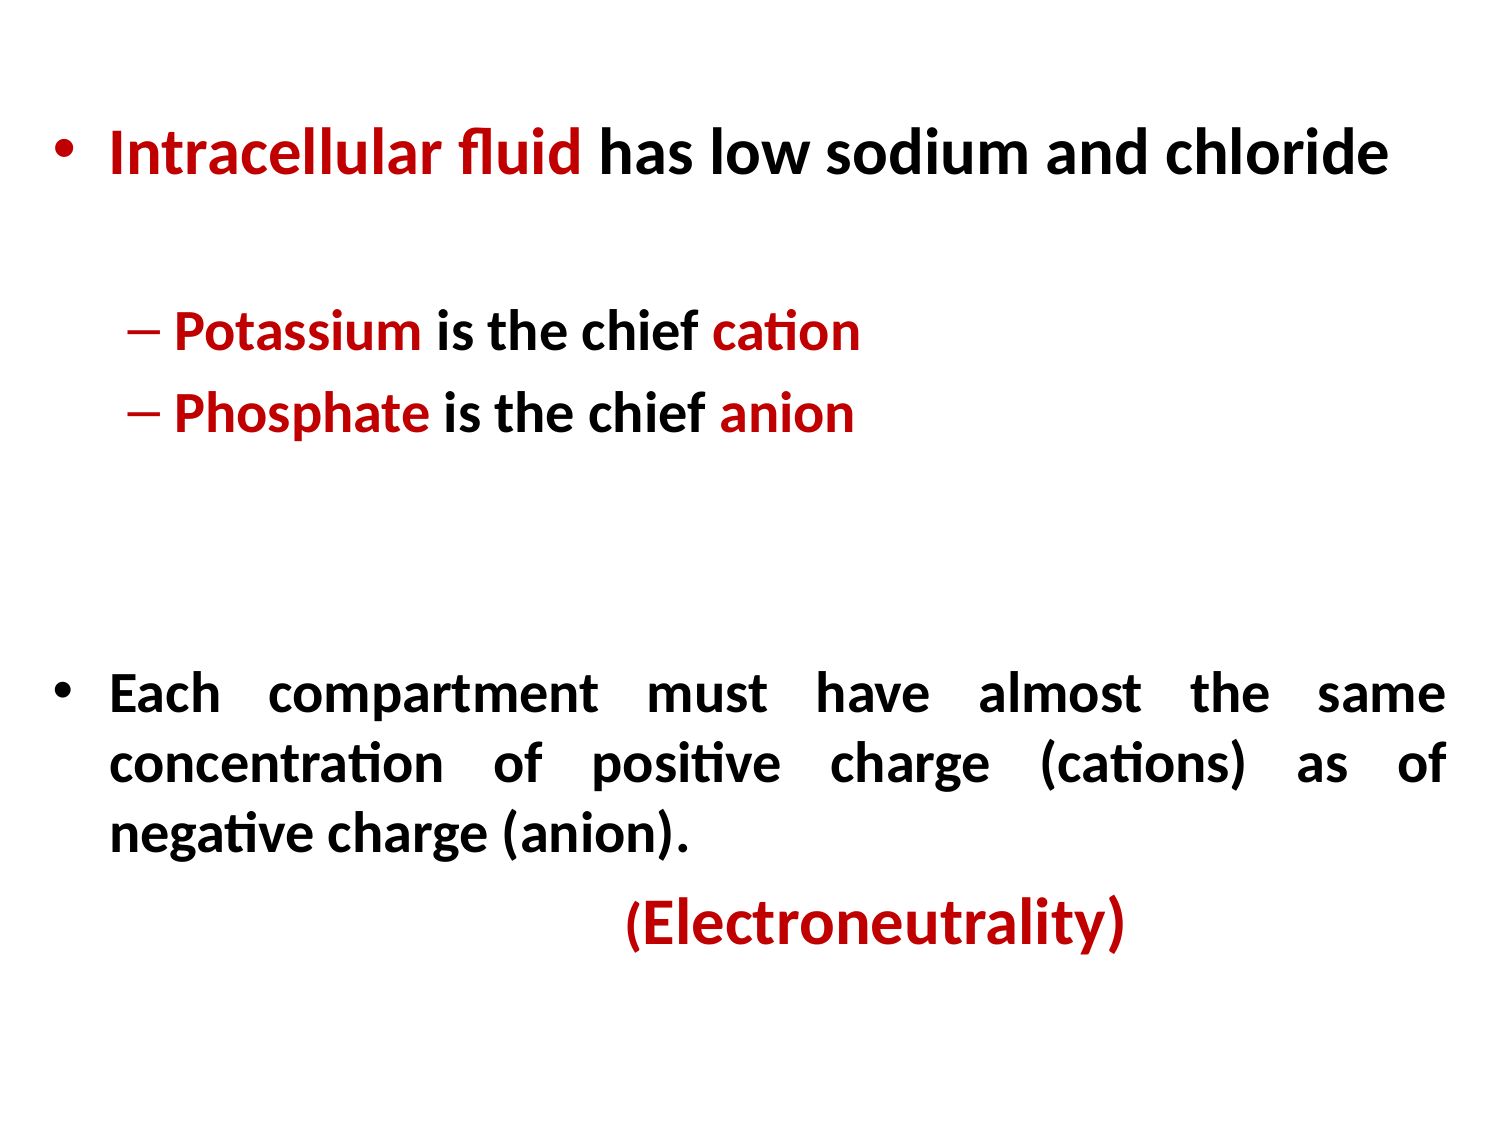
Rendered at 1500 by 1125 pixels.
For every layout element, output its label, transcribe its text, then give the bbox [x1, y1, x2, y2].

list Intracellular fluid has low sodium and chloride Potassium is the chief cation Phosphate is the chief anion Each compartment must have almost the same concentration of positive charge (cations) as of negative charge (anion). (Electroneutrality) [37, 99, 1463, 1081]
